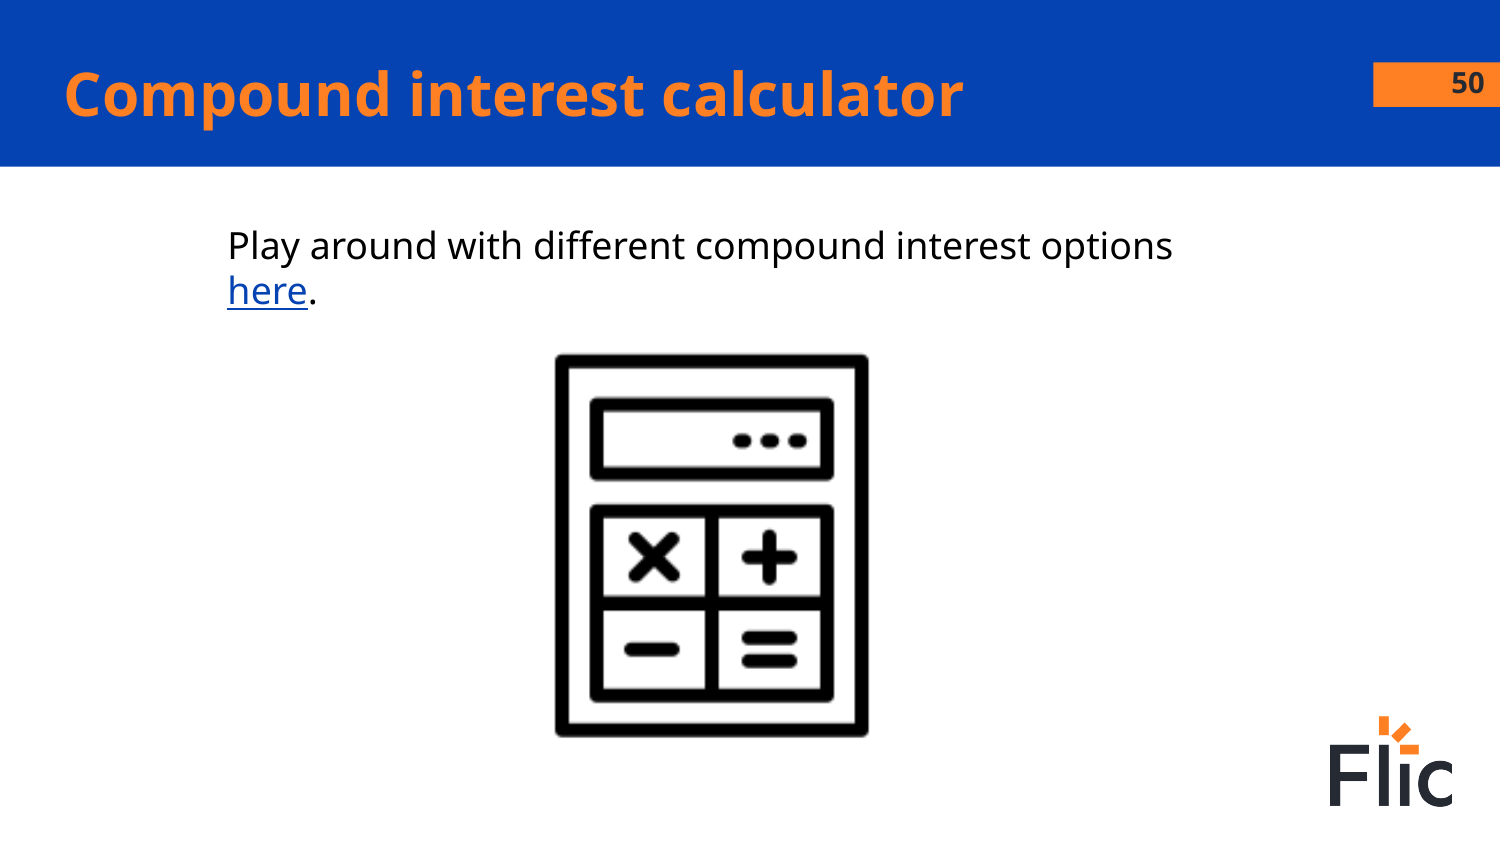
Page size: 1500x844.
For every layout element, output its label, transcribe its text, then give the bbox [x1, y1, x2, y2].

slide_number 50 [1410, 49, 1500, 115]
text_box Compound interest calculator [48, 30, 1397, 144]
picture [482, 314, 943, 775]
text_box Play around with different compound interest options here. [212, 207, 1212, 334]
picture [1330, 716, 1452, 807]
